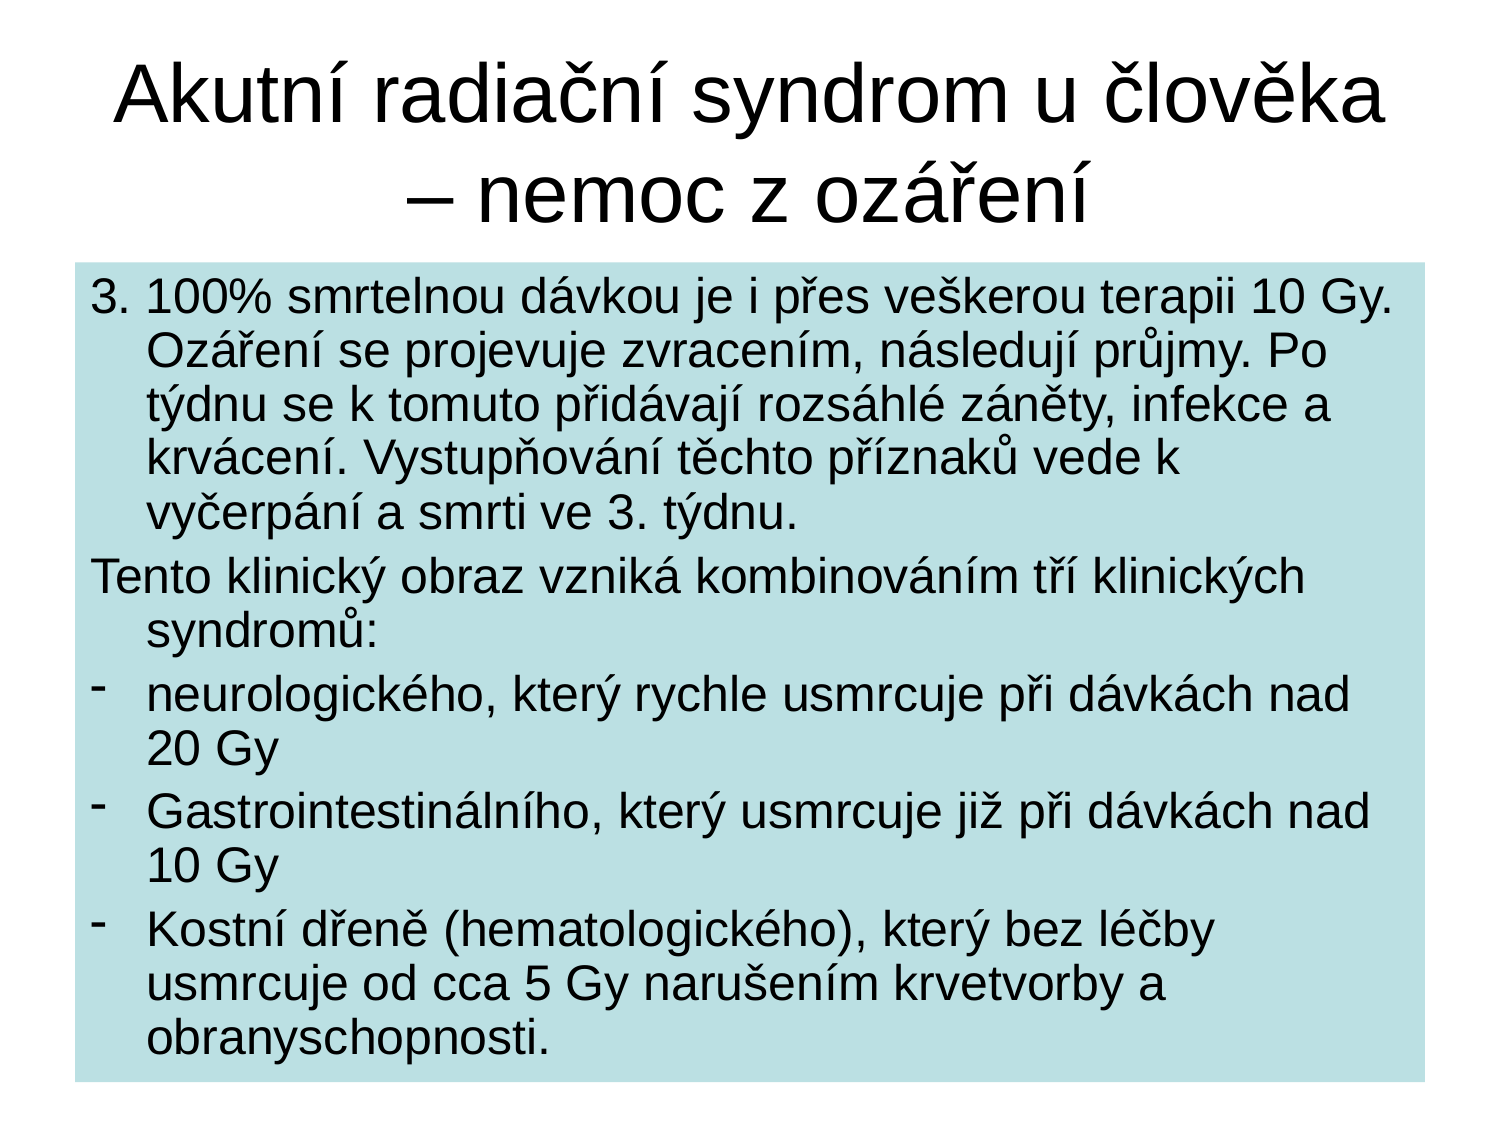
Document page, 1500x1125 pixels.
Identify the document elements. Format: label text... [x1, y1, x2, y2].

list 3. 100% smrtelnou dávkou je i přes veškerou terapii 10 Gy. Ozáření se projevuje zvracením, následují průjmy. Po týdnu se k tomuto přidávají rozsáhlé záněty, infekce a krvácení. Vystupňování těchto příznaků vede k vyčerpání a smrti ve 3. týdnu. Tento klinický obraz vzniká kombinováním tří klinických syndromů: neurologického, který rychle usmrcuje při dávkách nad 20 Gy Gastrointestinálního, který usmrcuje již při dávkách nad 10 Gy Kostní dřeně (hematologického), který bez léčby usmrcuje od cca 5 Gy narušením krvetvorby a obranyschopnosti. [74, 262, 1426, 1083]
title Akutní radiační syndrom u člověka – nemoc z ozáření [74, 44, 1426, 233]
